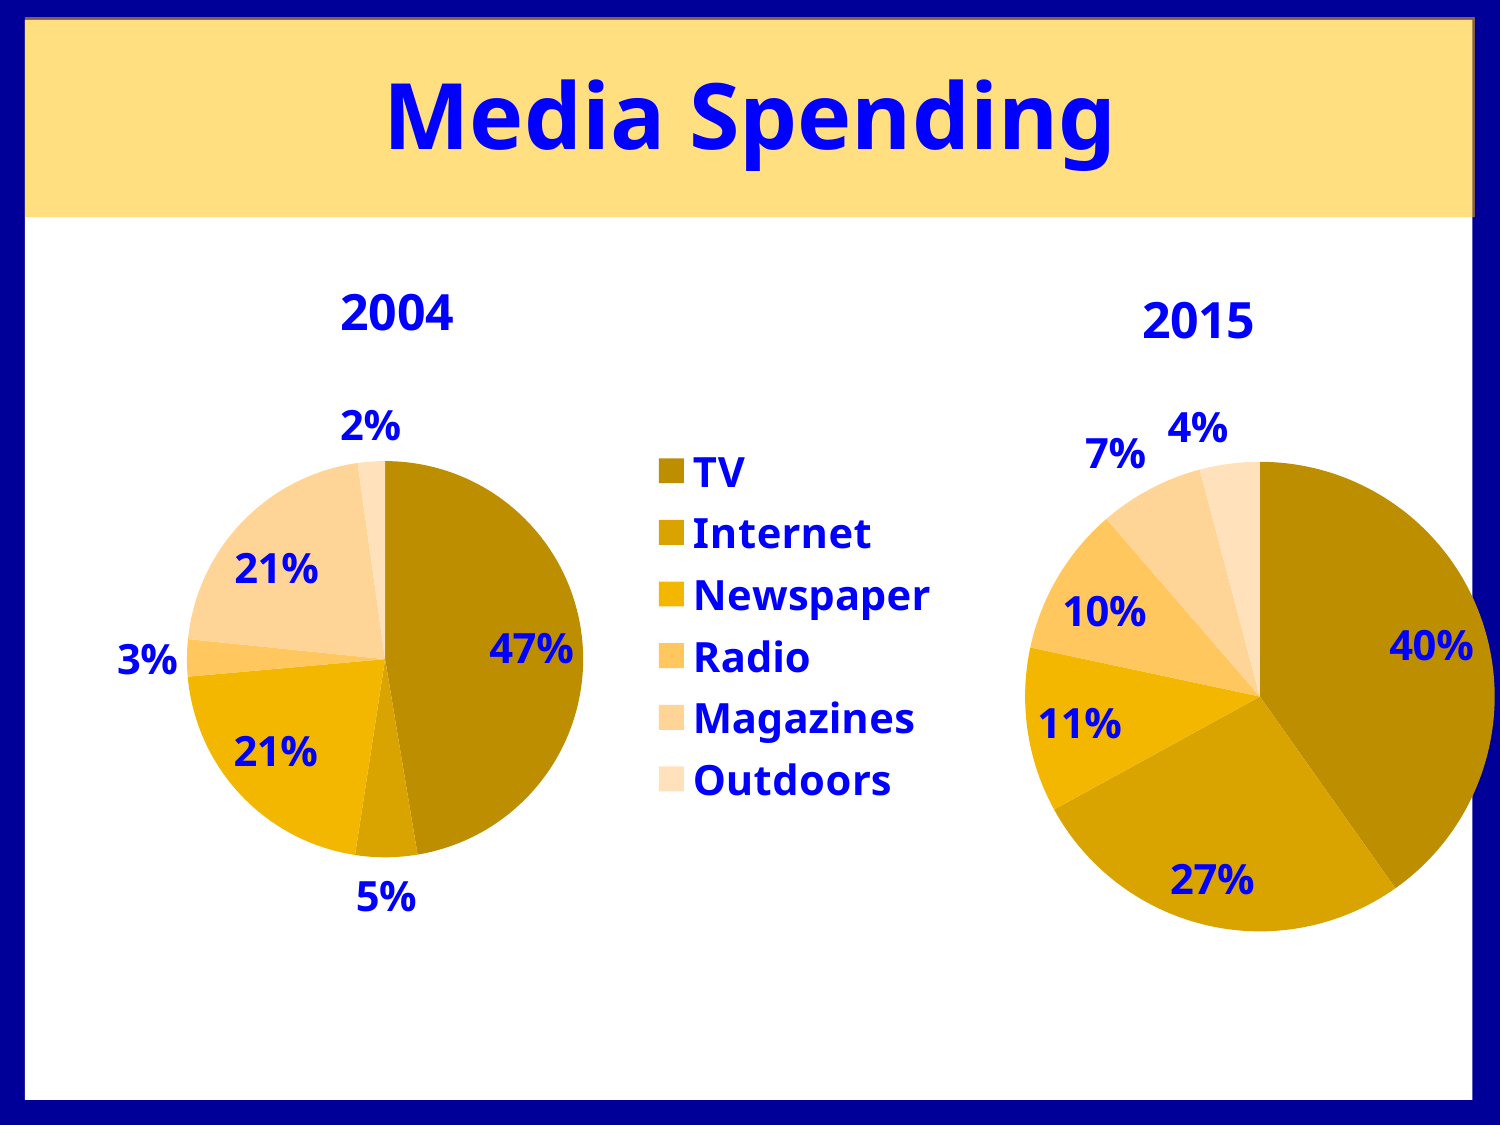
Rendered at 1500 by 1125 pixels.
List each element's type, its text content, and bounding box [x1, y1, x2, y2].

text_box [24, 17, 1475, 218]
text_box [0, 262, 1500, 946]
text_box Media Spending [50, 37, 1450, 188]
